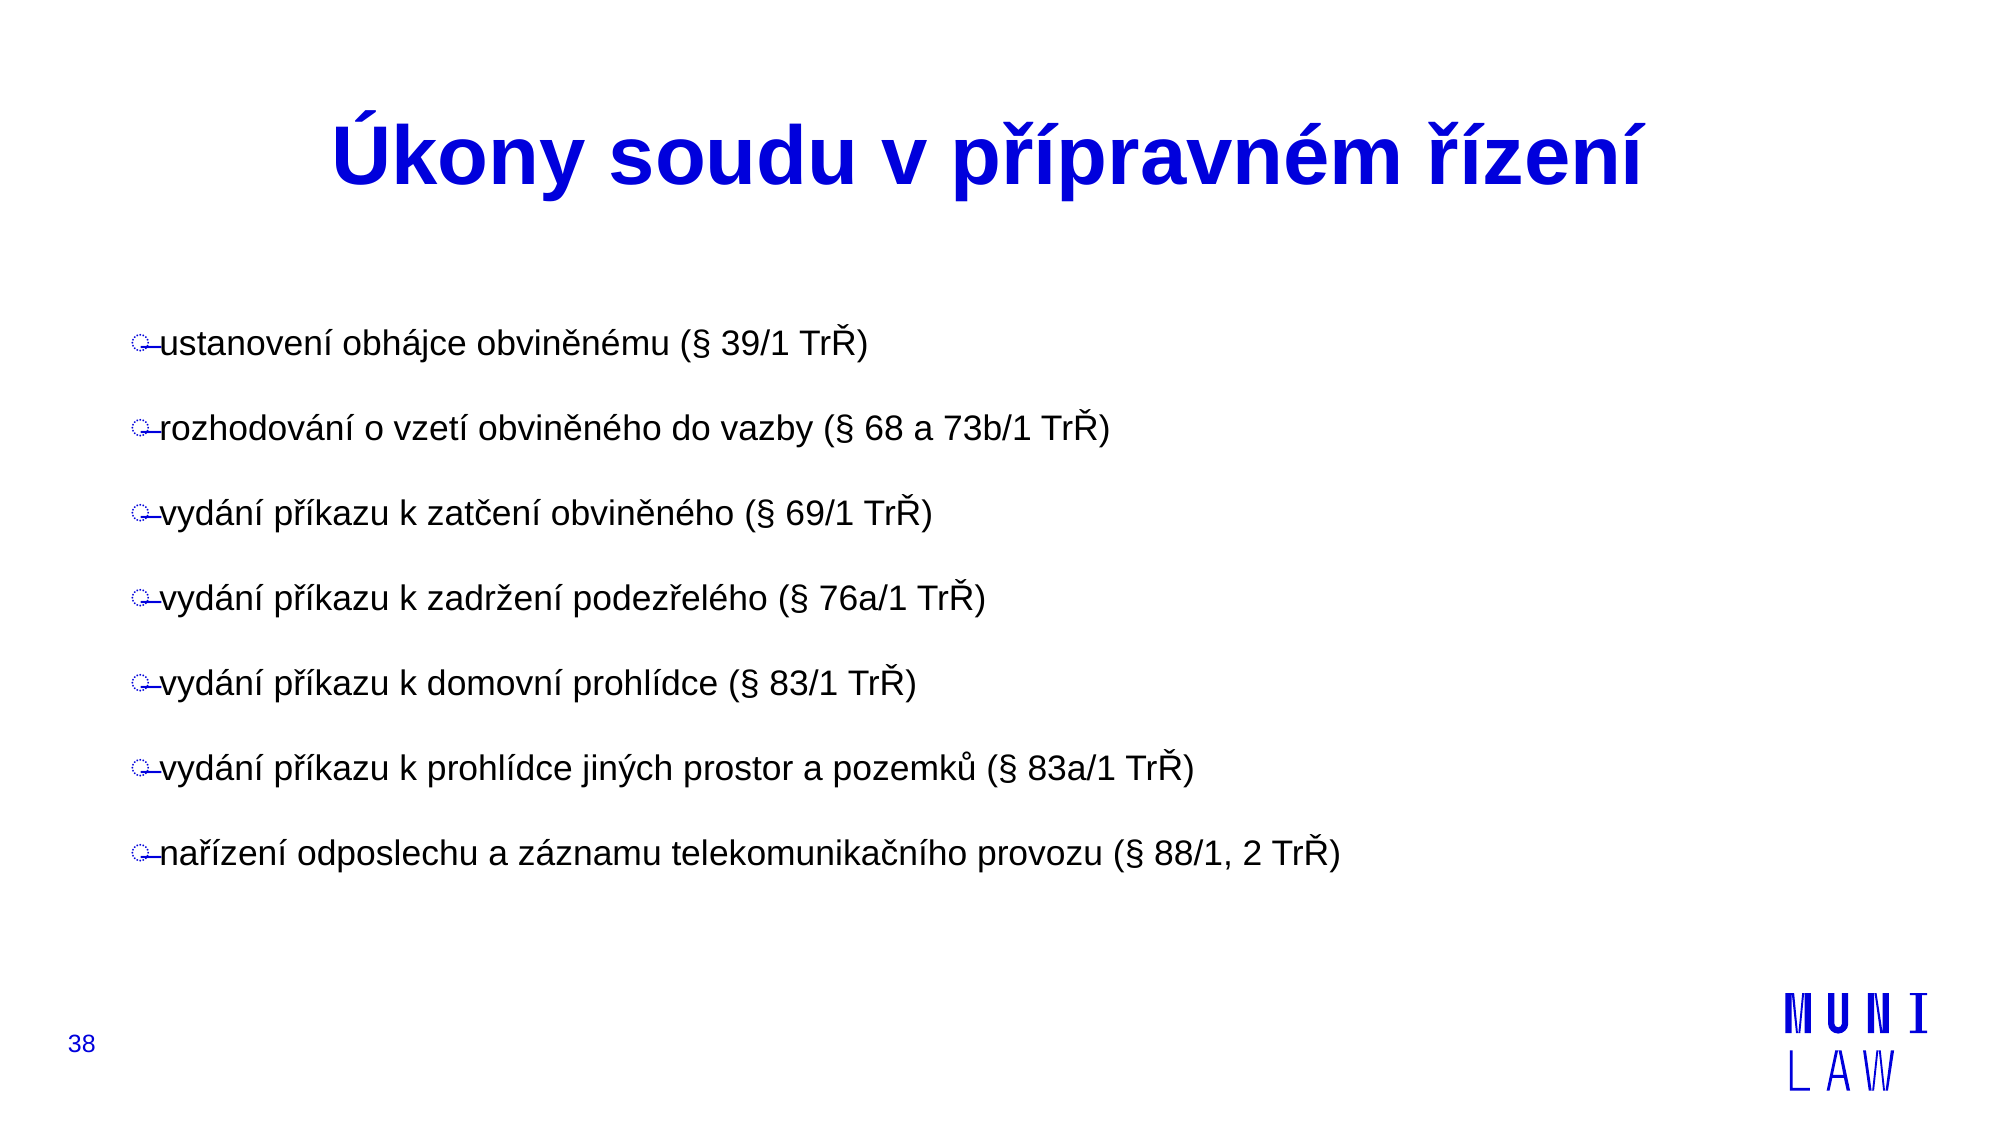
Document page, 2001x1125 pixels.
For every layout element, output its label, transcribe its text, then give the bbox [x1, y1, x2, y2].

title Úkony soudu v přípravném řízení [118, 118, 1883, 193]
list ustanovení obhájce obviněnému (§ 39/1 TrŘ) rozhodování o vzetí obviněného do vazby (§ 68 a 73b/1 TrŘ) vydání příkazu k zatčení obviněného (§ 69/1 TrŘ) vydání příkazu k zadržení podezřelého (§ 76a/1 TrŘ) vydání příkazu k domovní prohlídce (§ 83/1 TrŘ) vydání příkazu k prohlídce jiných prostor a pozemků (§ 83a/1 TrŘ) nařízení odposlechu a záznamu telekomunikačního provozu (§ 88/1, 2 TrŘ) [118, 277, 1883, 957]
slide_number 38 [67, 1021, 110, 1063]
